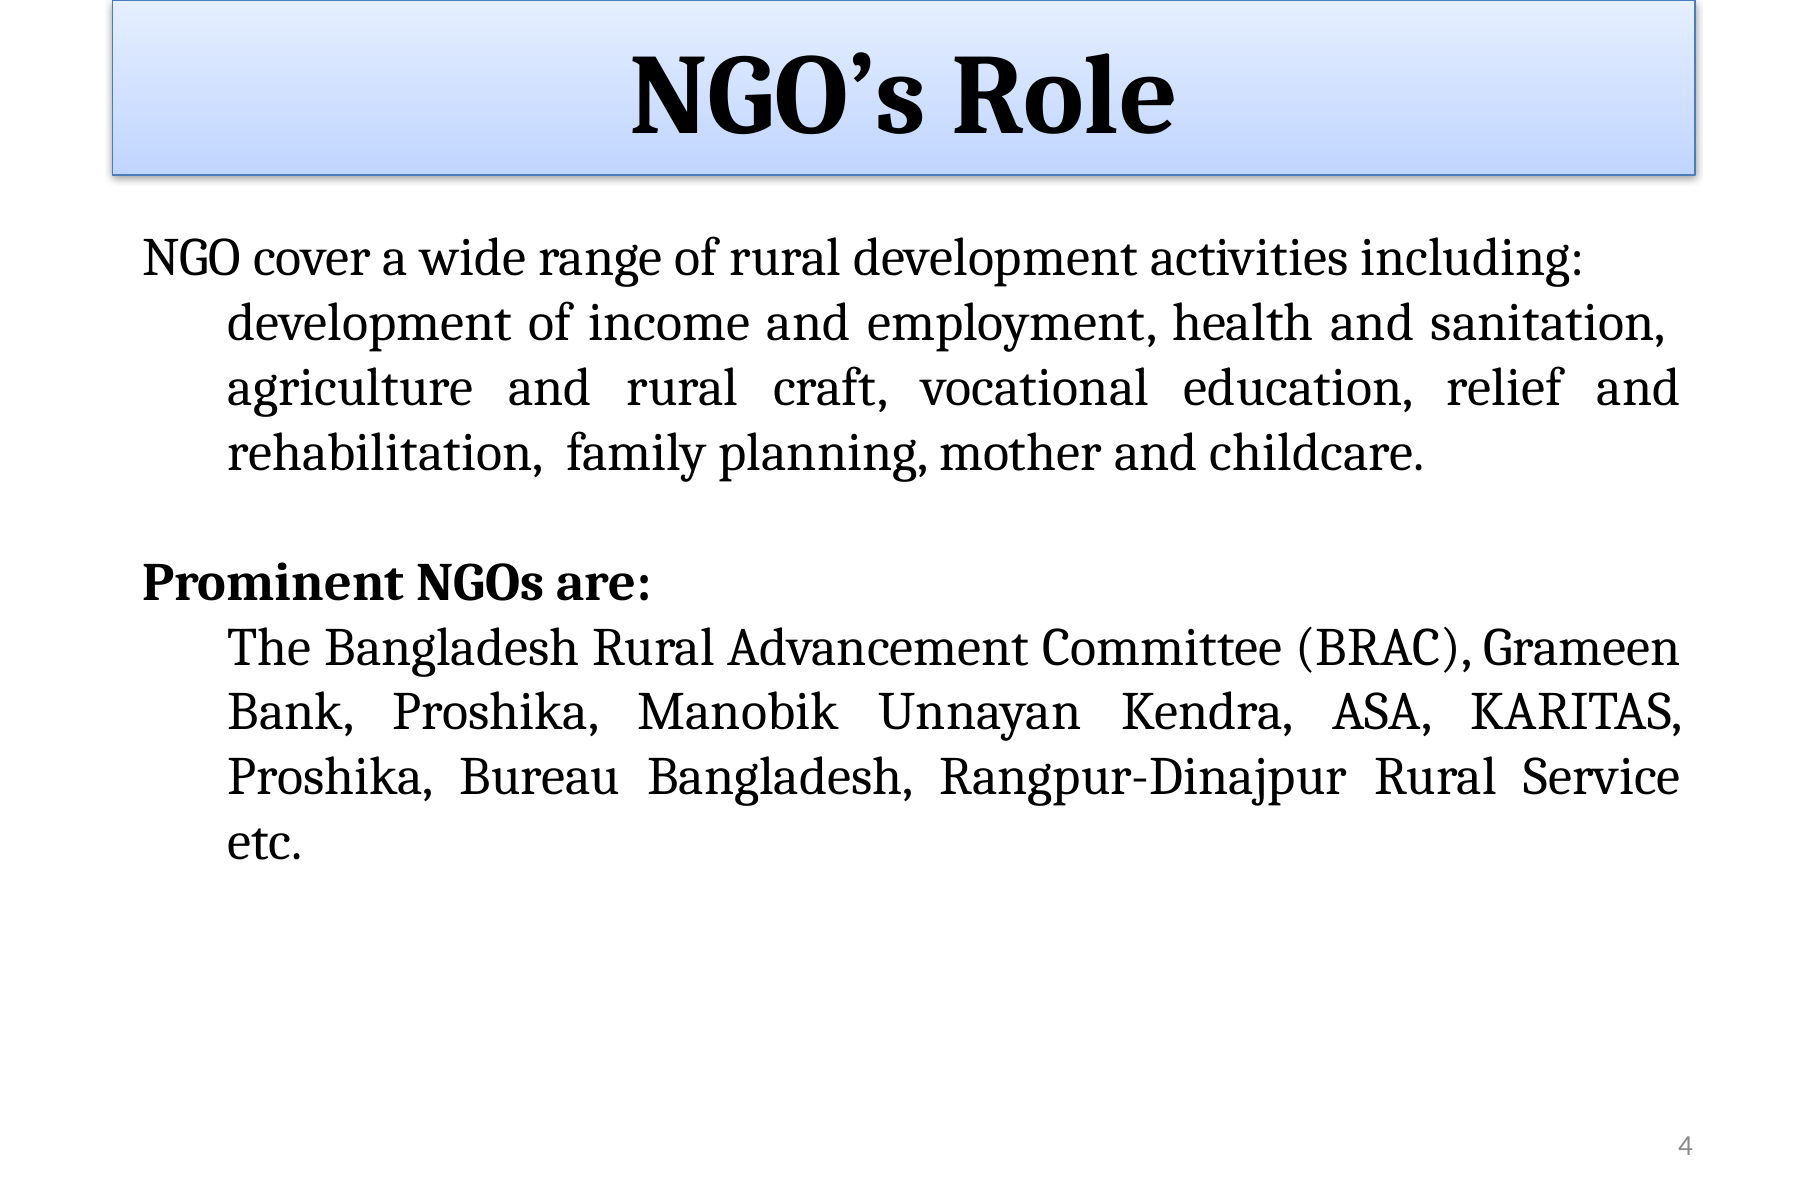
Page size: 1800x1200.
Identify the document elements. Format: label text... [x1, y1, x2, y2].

text_box NGO cover a wide range of rural development activities including: development of income and employment, health and sanitation, agriculture and rural craft, vocational education, relief and rehabilitation, family planning, mother and childcare. Prominent NGOs are: The Bangladesh Rural Advancement Committee (BRAC), Grameen Bank, Proshika, Manobik Unnayan Kendra, ASA, KARITAS, Proshika, Bureau Bangladesh, Rangpur-Dinajpur Rural Service etc. [124, 212, 1700, 1000]
slide_number 4 [1290, 1112, 1710, 1177]
text_box NGO’s Role [112, 0, 1696, 176]
